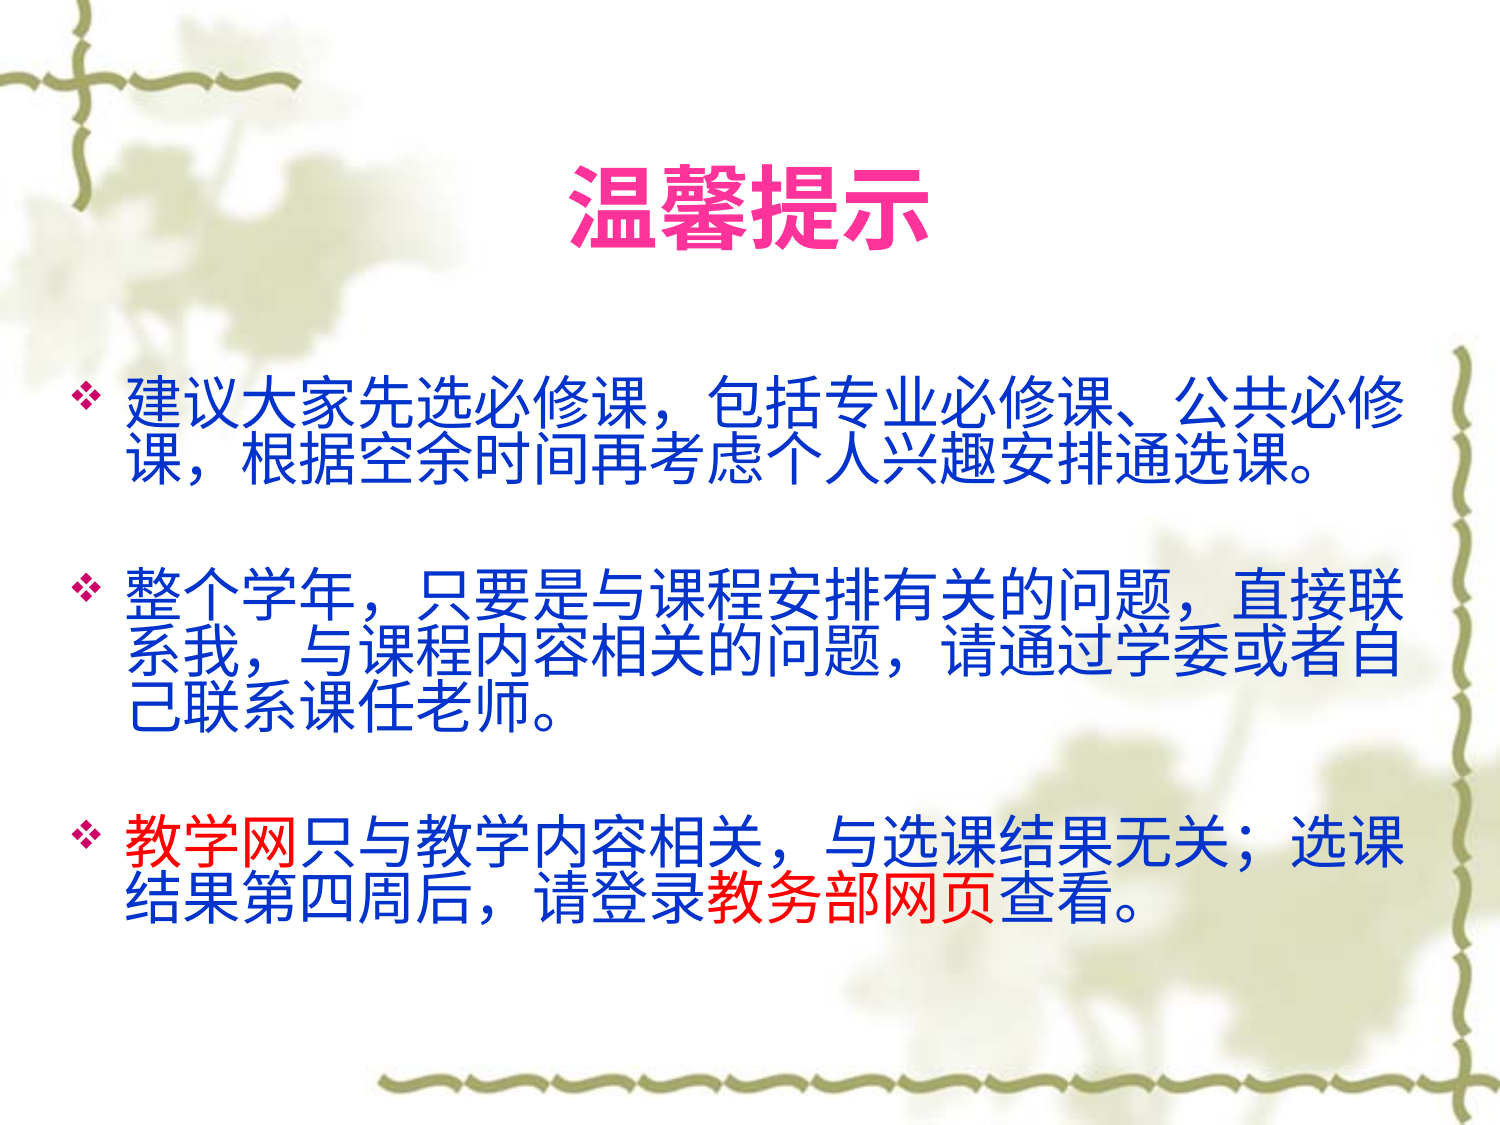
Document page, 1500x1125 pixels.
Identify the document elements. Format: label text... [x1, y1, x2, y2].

picture [0, 0, 1500, 1125]
list 建议大家先选必修课，包括专业必修课、公共必修课，根据空余时间再考虑个人兴趣安排通选课。 整个学年，只要是与课程安排有关的问题，直接联系我，与课程内容相关的问题，请通过学委或者自己联系课任老师。 教学网只与教学内容相关，与选课结果无关；选课结果第四周后，请登录教务部网页查看。 [52, 290, 1455, 978]
title 温馨提示 [49, 112, 1451, 301]
